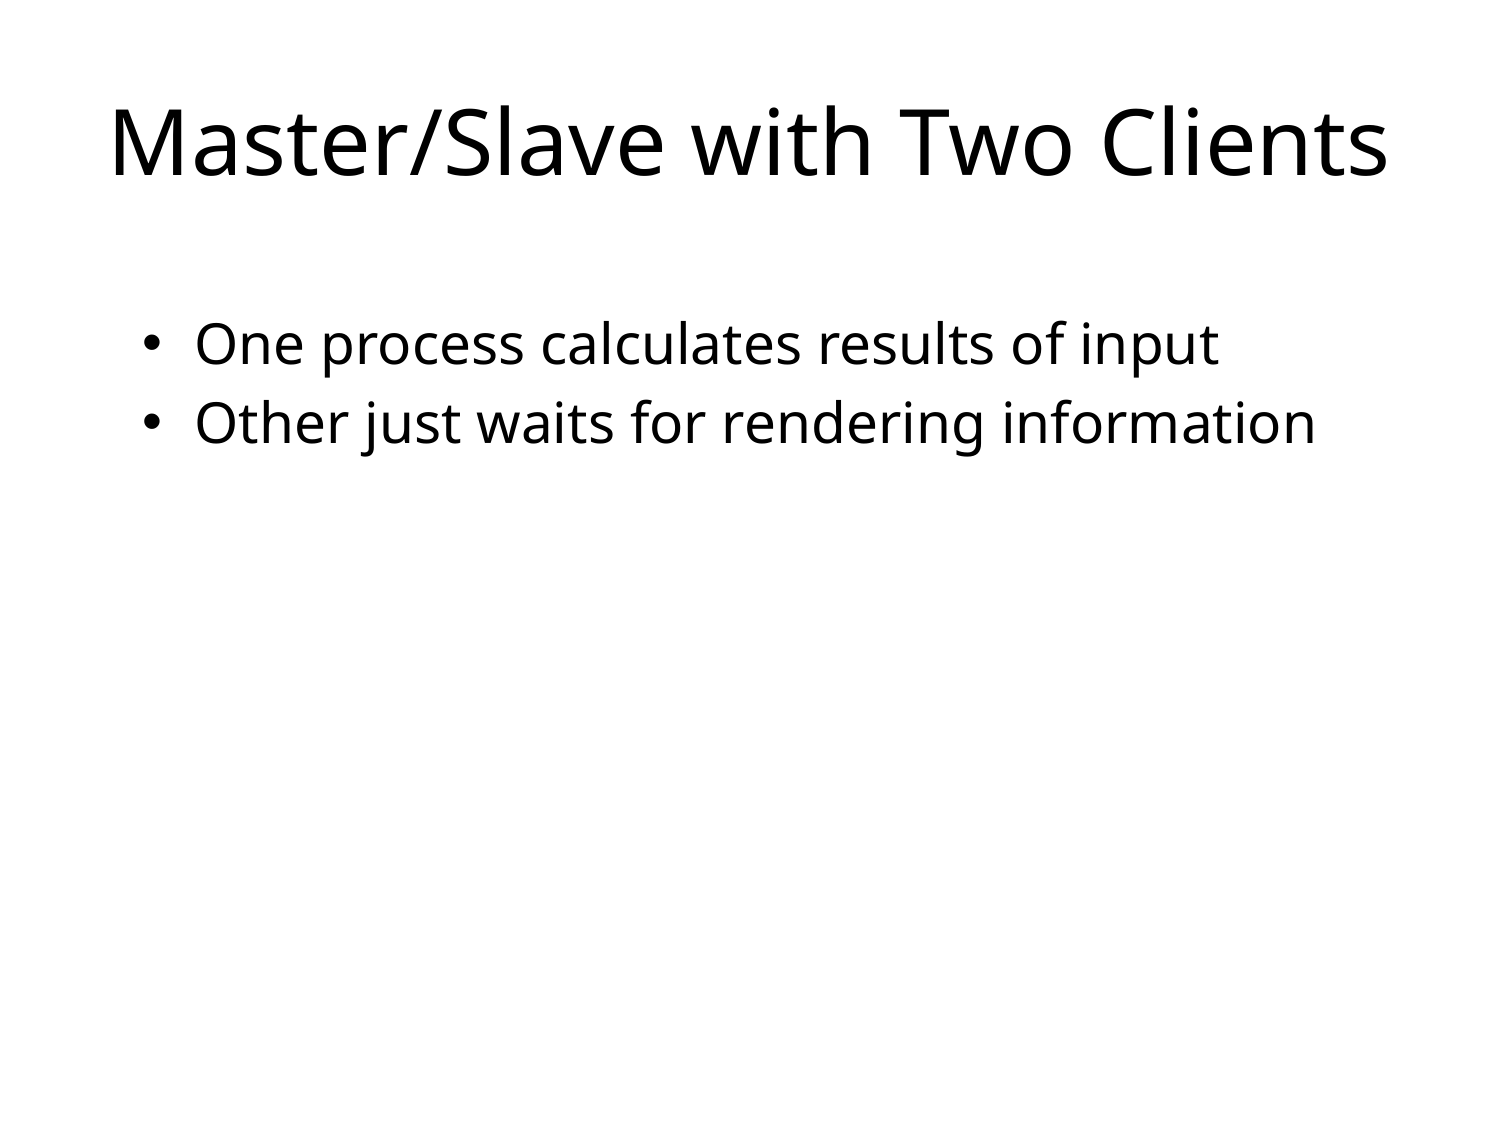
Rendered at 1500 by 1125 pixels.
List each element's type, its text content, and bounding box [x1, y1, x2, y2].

list One process calculates results of input Other just waits for rendering information [127, 299, 1372, 513]
title Master/Slave with Two Clients [75, 45, 1425, 233]
